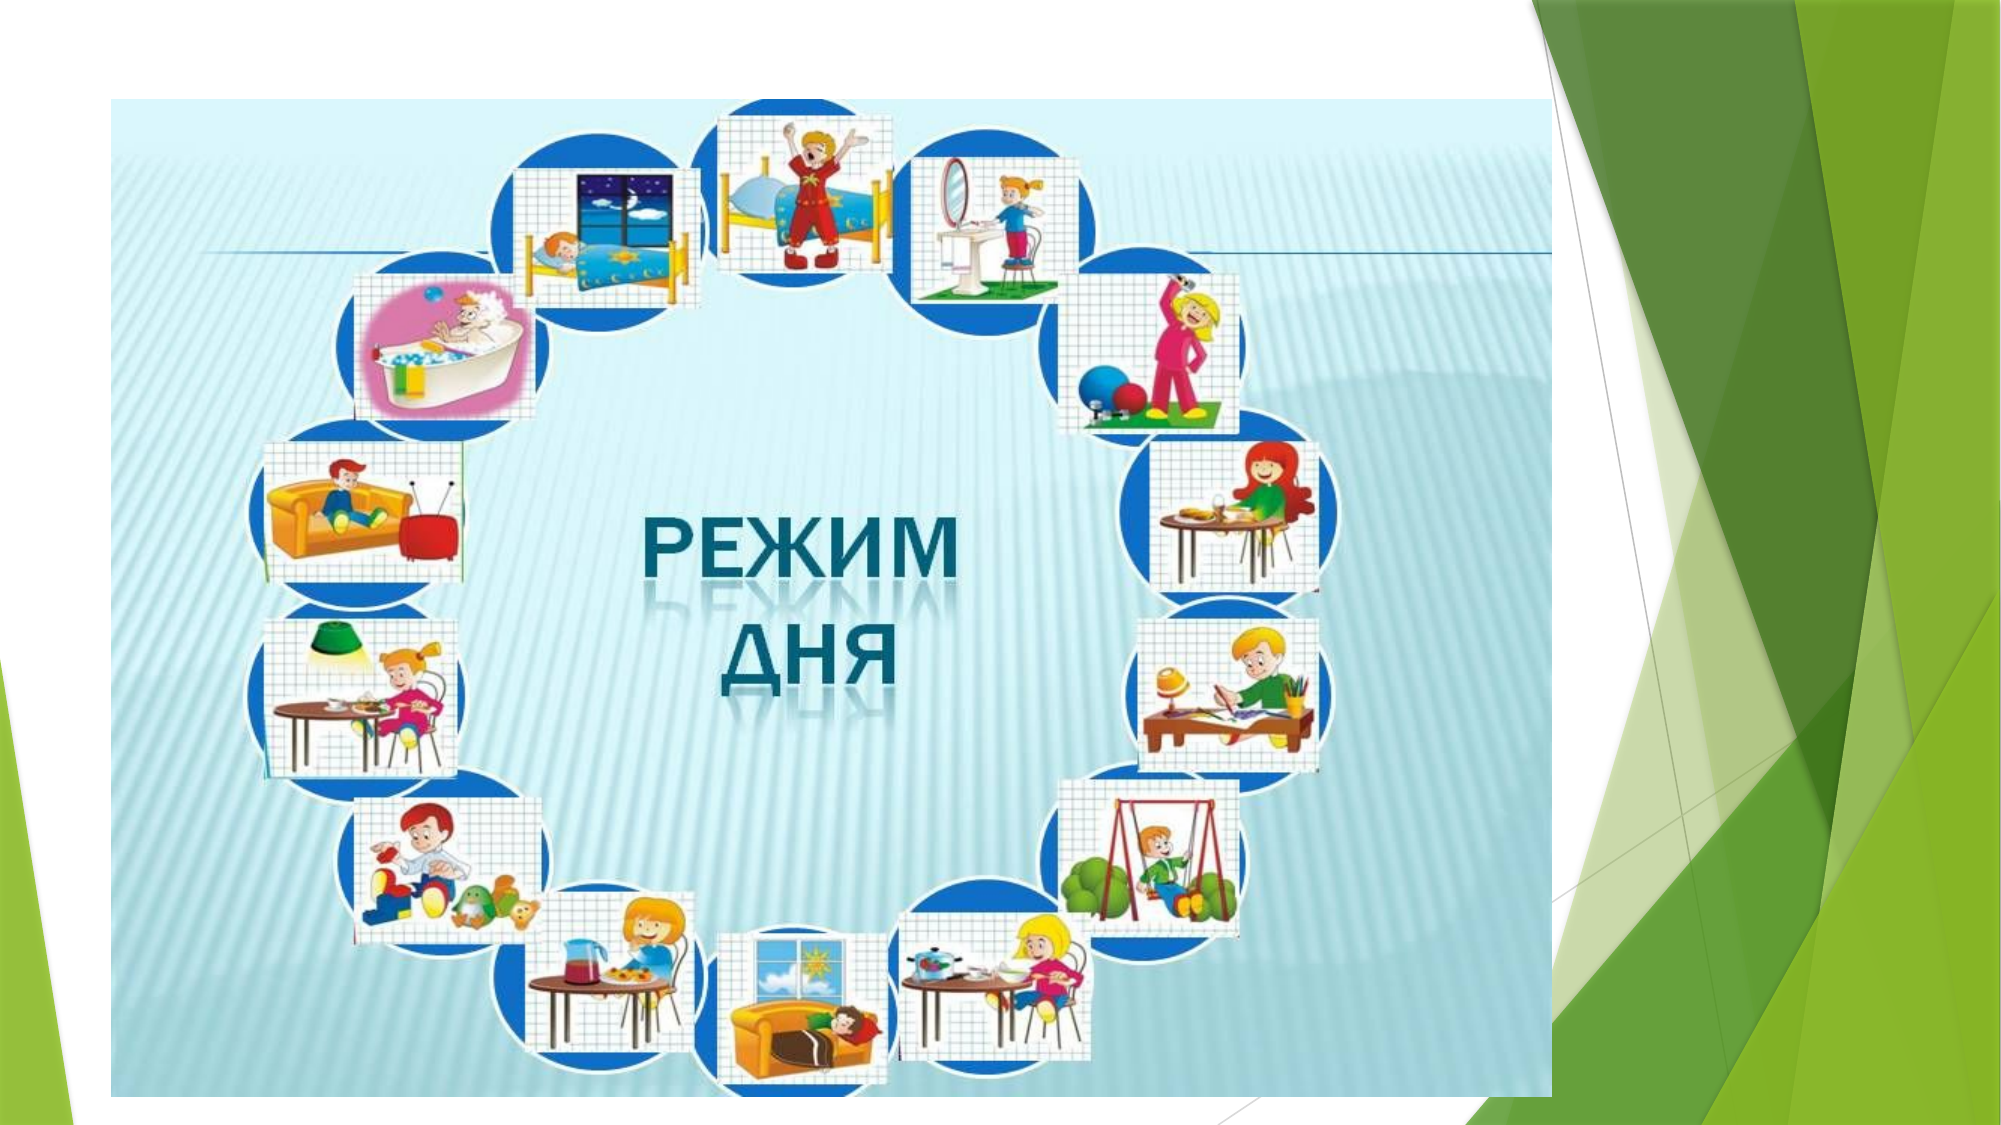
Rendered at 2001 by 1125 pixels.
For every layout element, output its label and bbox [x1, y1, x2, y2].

list [110, 99, 1553, 1098]
